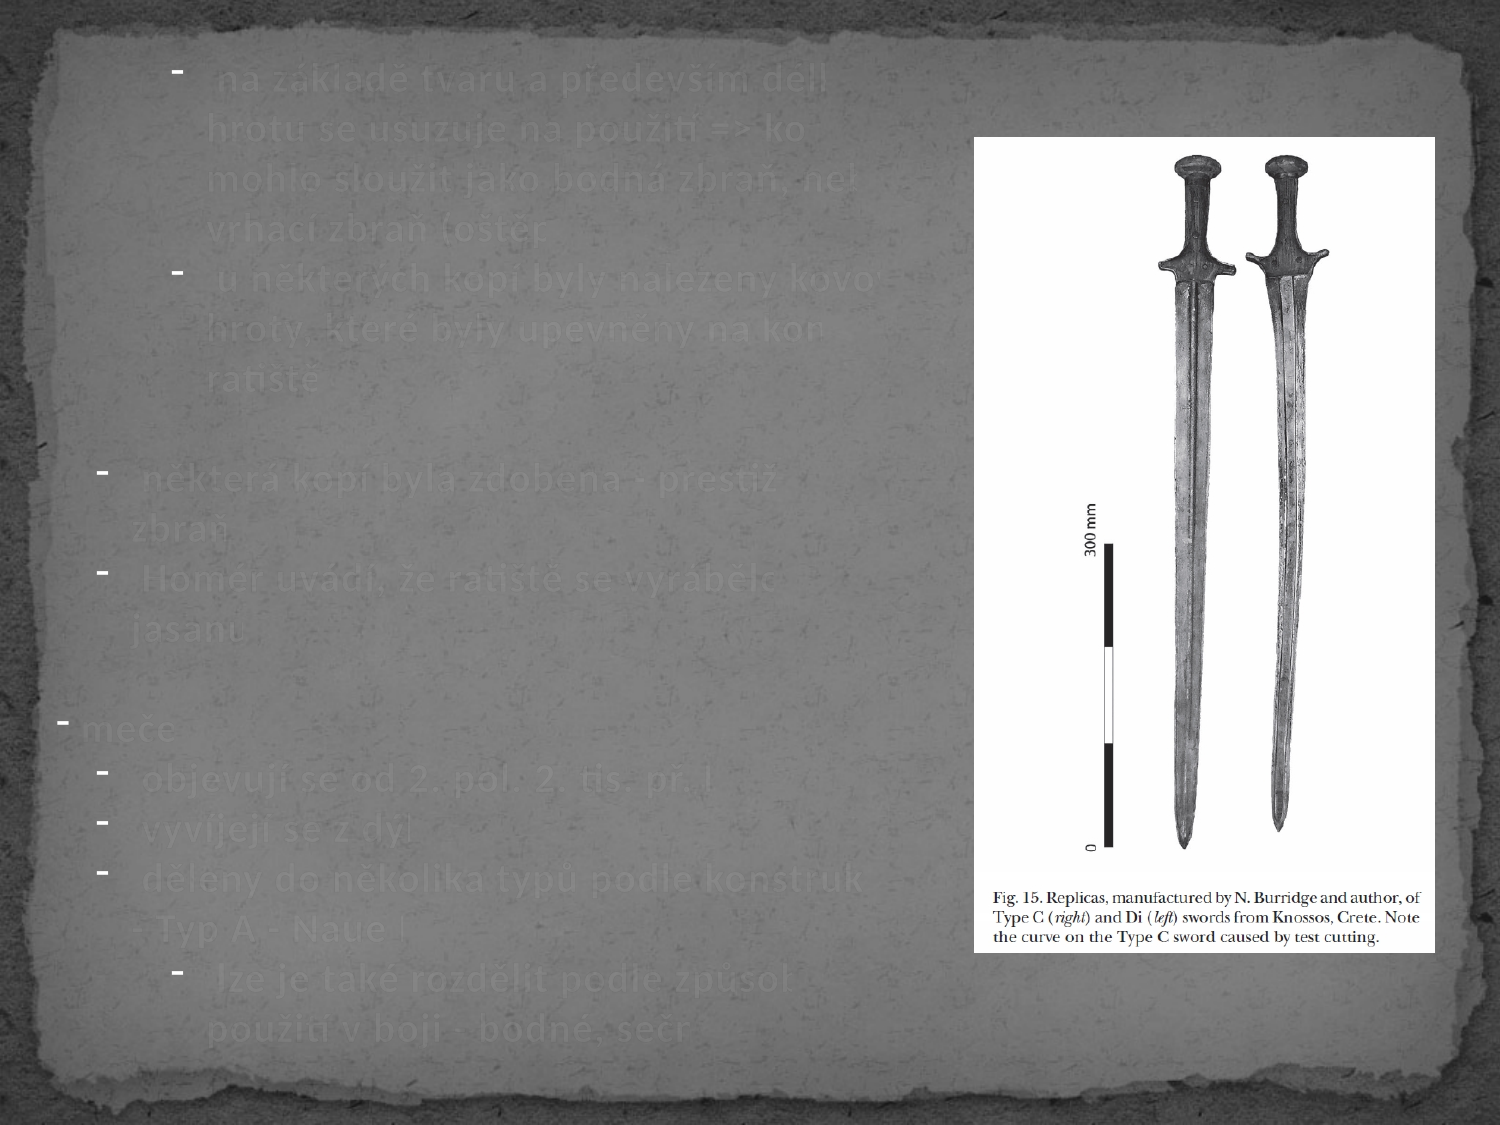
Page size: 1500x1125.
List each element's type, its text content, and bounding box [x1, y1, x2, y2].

text_box na základě tvaru a především délky hrotu se usuzuje na použití => kopí mohlo sloužit jako bodná zbraň, nebo vrhací zbraň (oštěp) u některých kopí byly nalezeny kovové hroty, které byly upevněny na konci ratiště některá kopí byla zdobena - prestižní zbraň Homér uvádí, že ratiště se vyrábělo z jasanu meče objevují se od 2. pol. 2. tis. př. Kr. vyvíjejí se z dýk děleny do několika typů podle konstrukce - Typ A - Naue II lze je také rozdělit podle způsobu použití v boji - bodné, sečné [41, 42, 939, 1058]
picture [974, 137, 1435, 953]
